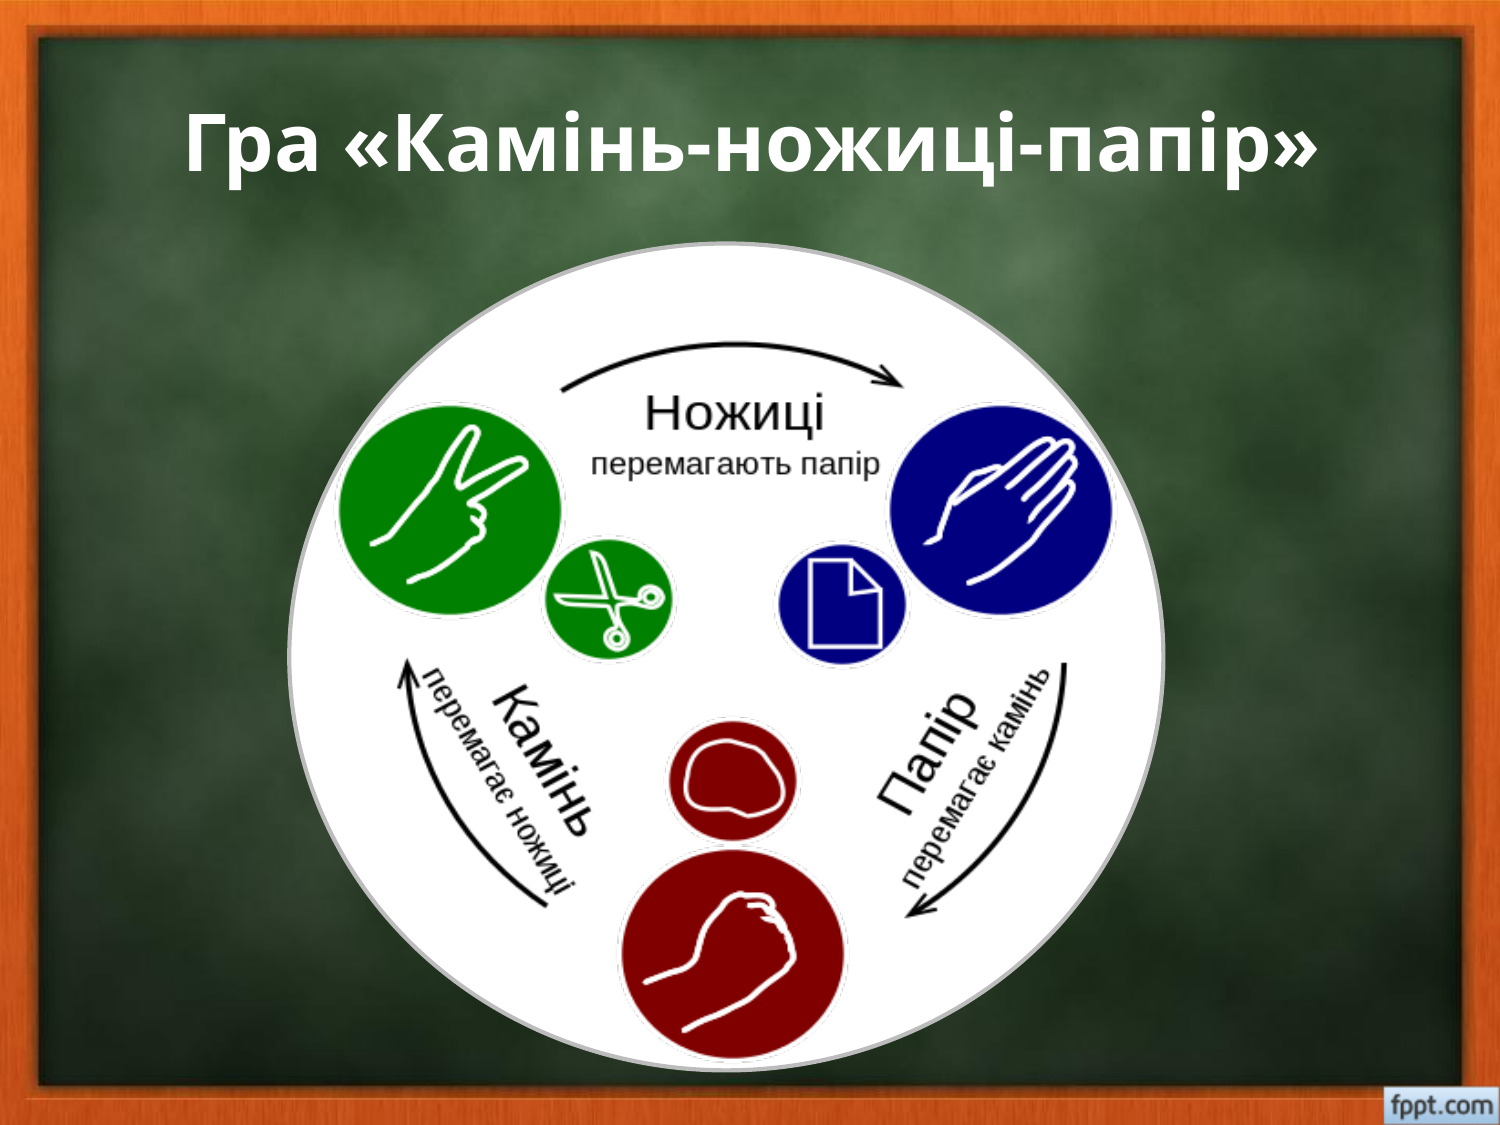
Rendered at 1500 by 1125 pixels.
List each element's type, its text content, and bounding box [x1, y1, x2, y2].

picture [0, 0, 1500, 1125]
title Гра «Камінь-ножиці-папір» [80, 70, 1424, 244]
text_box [288, 243, 1164, 1083]
